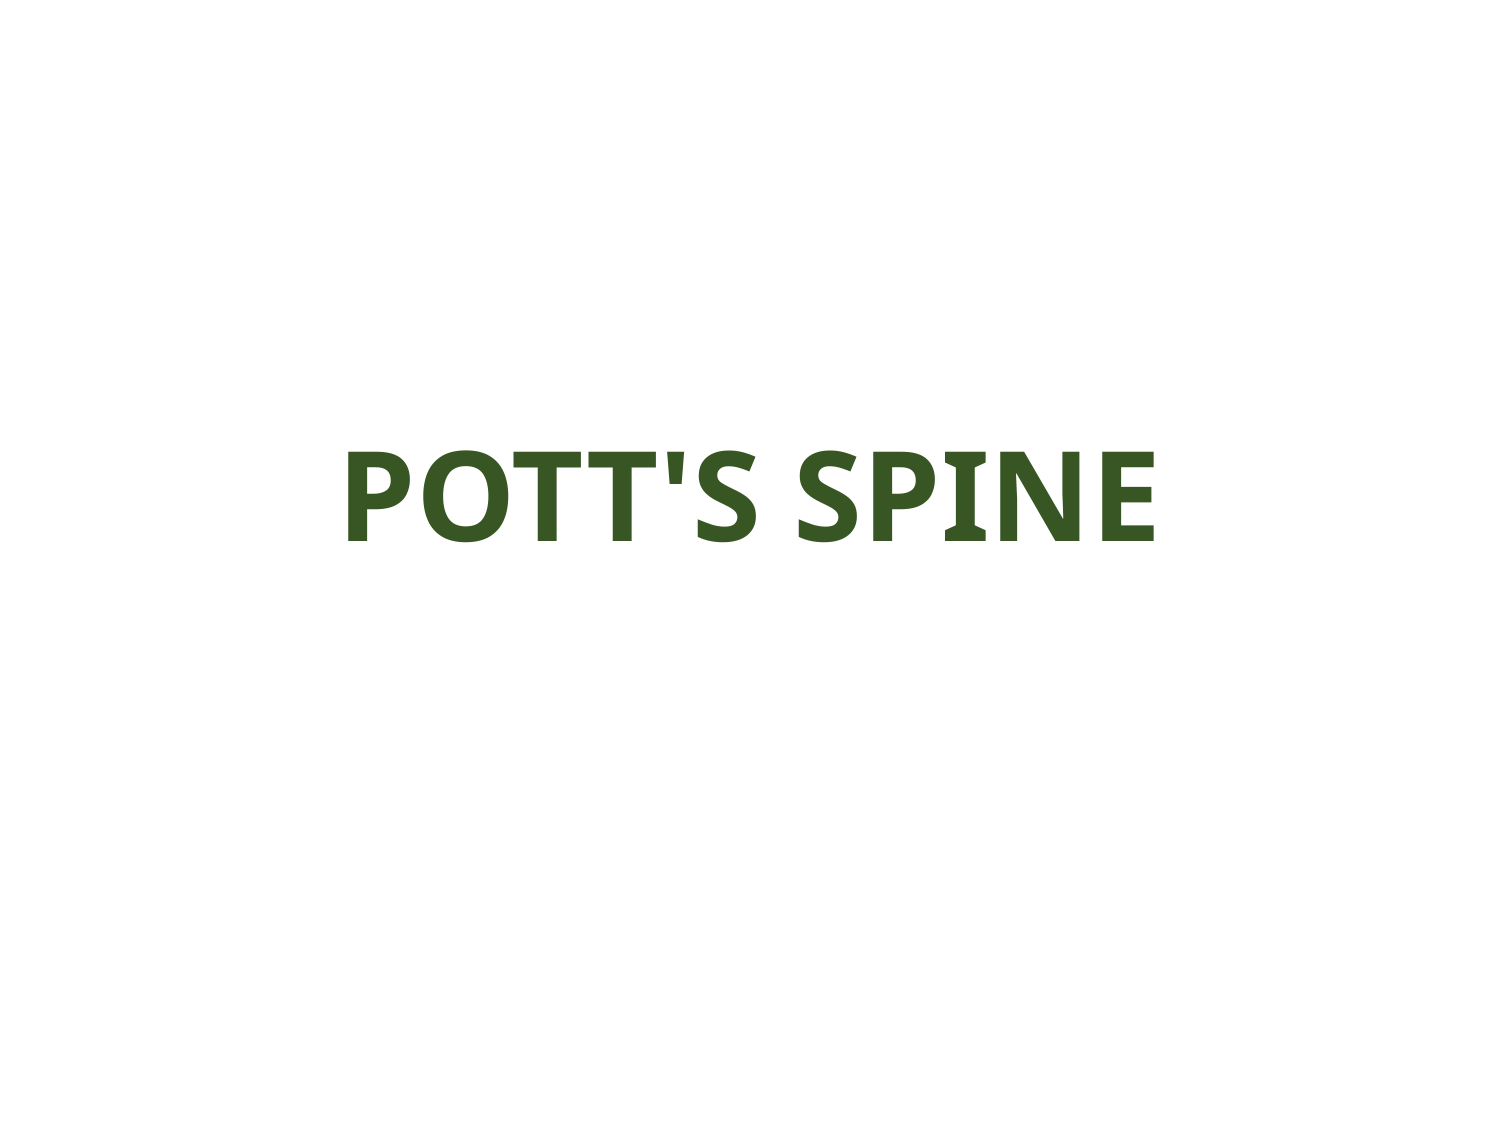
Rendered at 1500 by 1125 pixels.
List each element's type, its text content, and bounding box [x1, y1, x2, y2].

title POTT'S SPINE [112, 184, 1388, 576]
